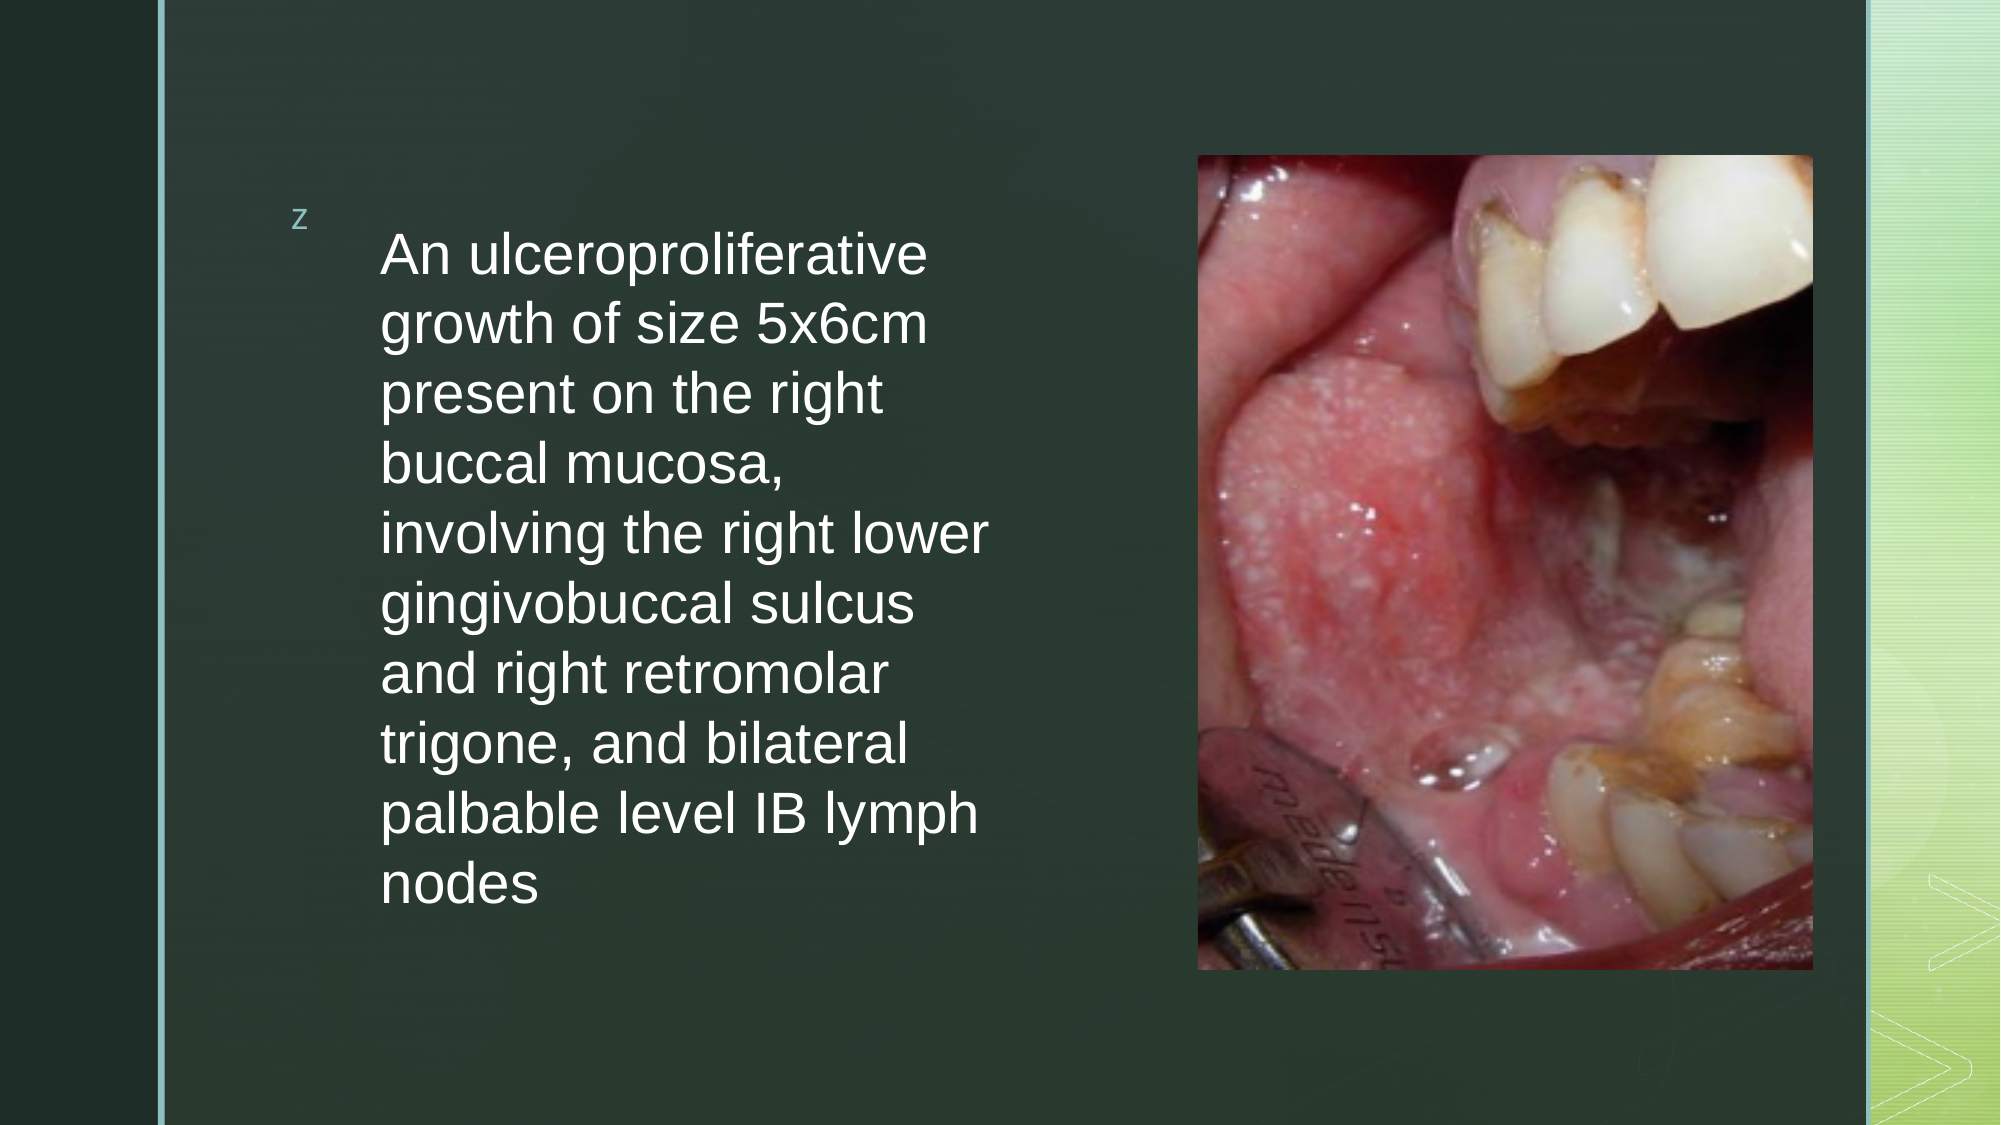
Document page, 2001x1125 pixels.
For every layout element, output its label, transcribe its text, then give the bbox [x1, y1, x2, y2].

picture [1871, 0, 2001, 1125]
picture [1197, 154, 1814, 971]
text_box An ulceroproliferative growth of size 5x6cm present on the right buccal mucosa, involving the right lower gingivobuccal sulcus and right retromolar trigone, and bilateral palbable level IB lymph nodes [365, 208, 1024, 923]
